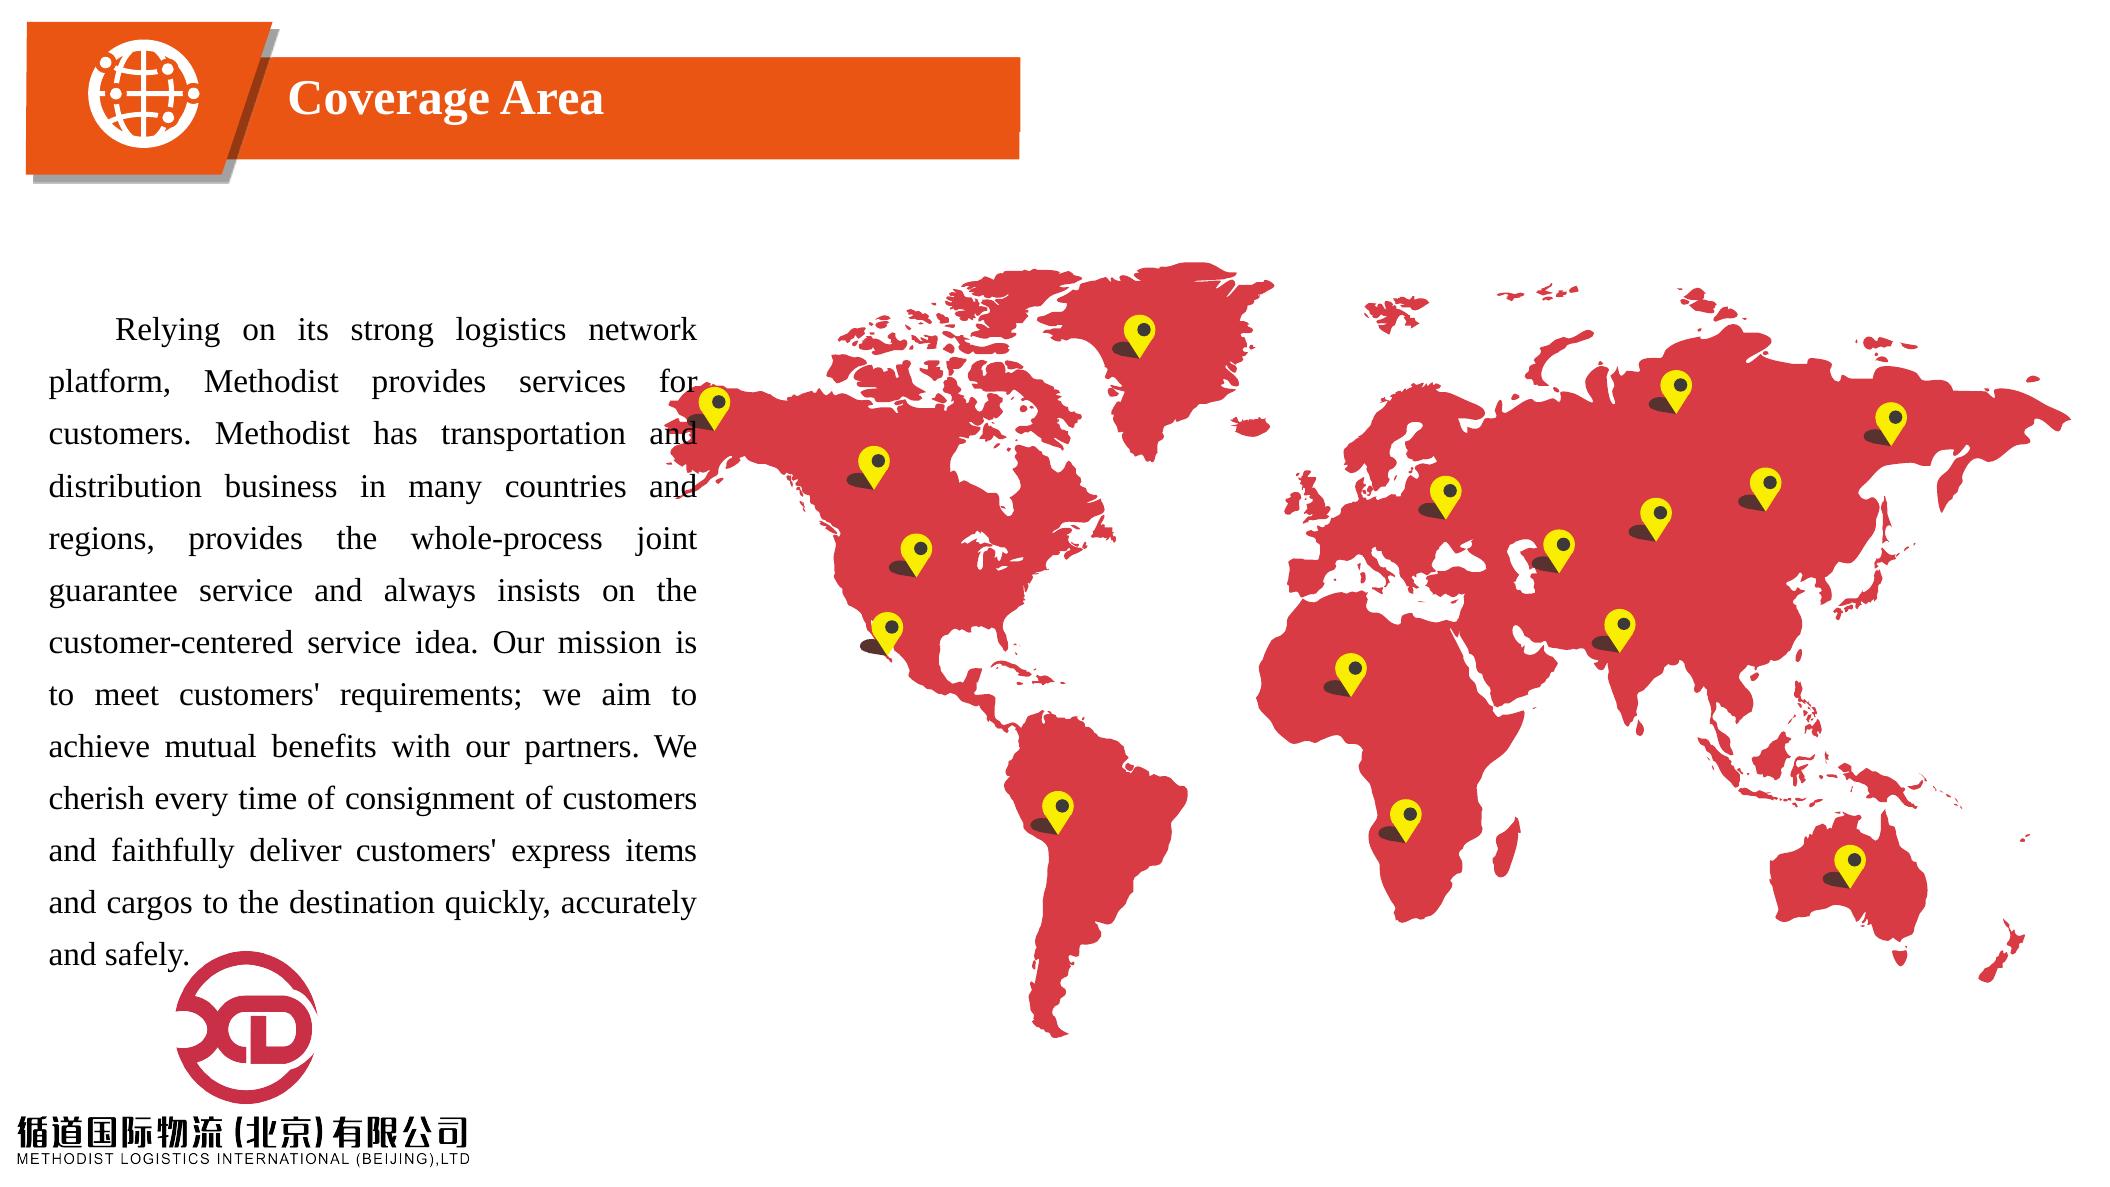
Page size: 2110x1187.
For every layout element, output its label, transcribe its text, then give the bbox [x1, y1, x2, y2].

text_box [857, 612, 904, 656]
picture [15, 947, 472, 1175]
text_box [1626, 497, 1672, 542]
text_box Relying on its strong logistics network platform, Methodist provides services for customers. Methodist has transportation and distribution business in many countries and regions, provides the whole-process joint guarantee service and always insists on the customer-centered service idea. Our mission is to meet customers' requirements; we aim to achieve mutual benefits with our partners. We cherish every time of consignment of customers and faithfully deliver customers' express items and cargos to the destination quickly, accurately and safely. [48, 295, 663, 973]
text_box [844, 445, 890, 490]
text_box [886, 533, 933, 578]
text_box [663, 262, 2072, 1038]
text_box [1109, 314, 1156, 359]
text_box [1735, 467, 1782, 512]
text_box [25, 21, 1021, 175]
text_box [1529, 529, 1575, 574]
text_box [1861, 402, 1907, 447]
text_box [1589, 608, 1636, 653]
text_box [1028, 790, 1074, 835]
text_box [1820, 844, 1866, 889]
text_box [1646, 370, 1692, 414]
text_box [1321, 653, 1367, 698]
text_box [684, 386, 731, 431]
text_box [1375, 799, 1422, 844]
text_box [1415, 475, 1462, 520]
